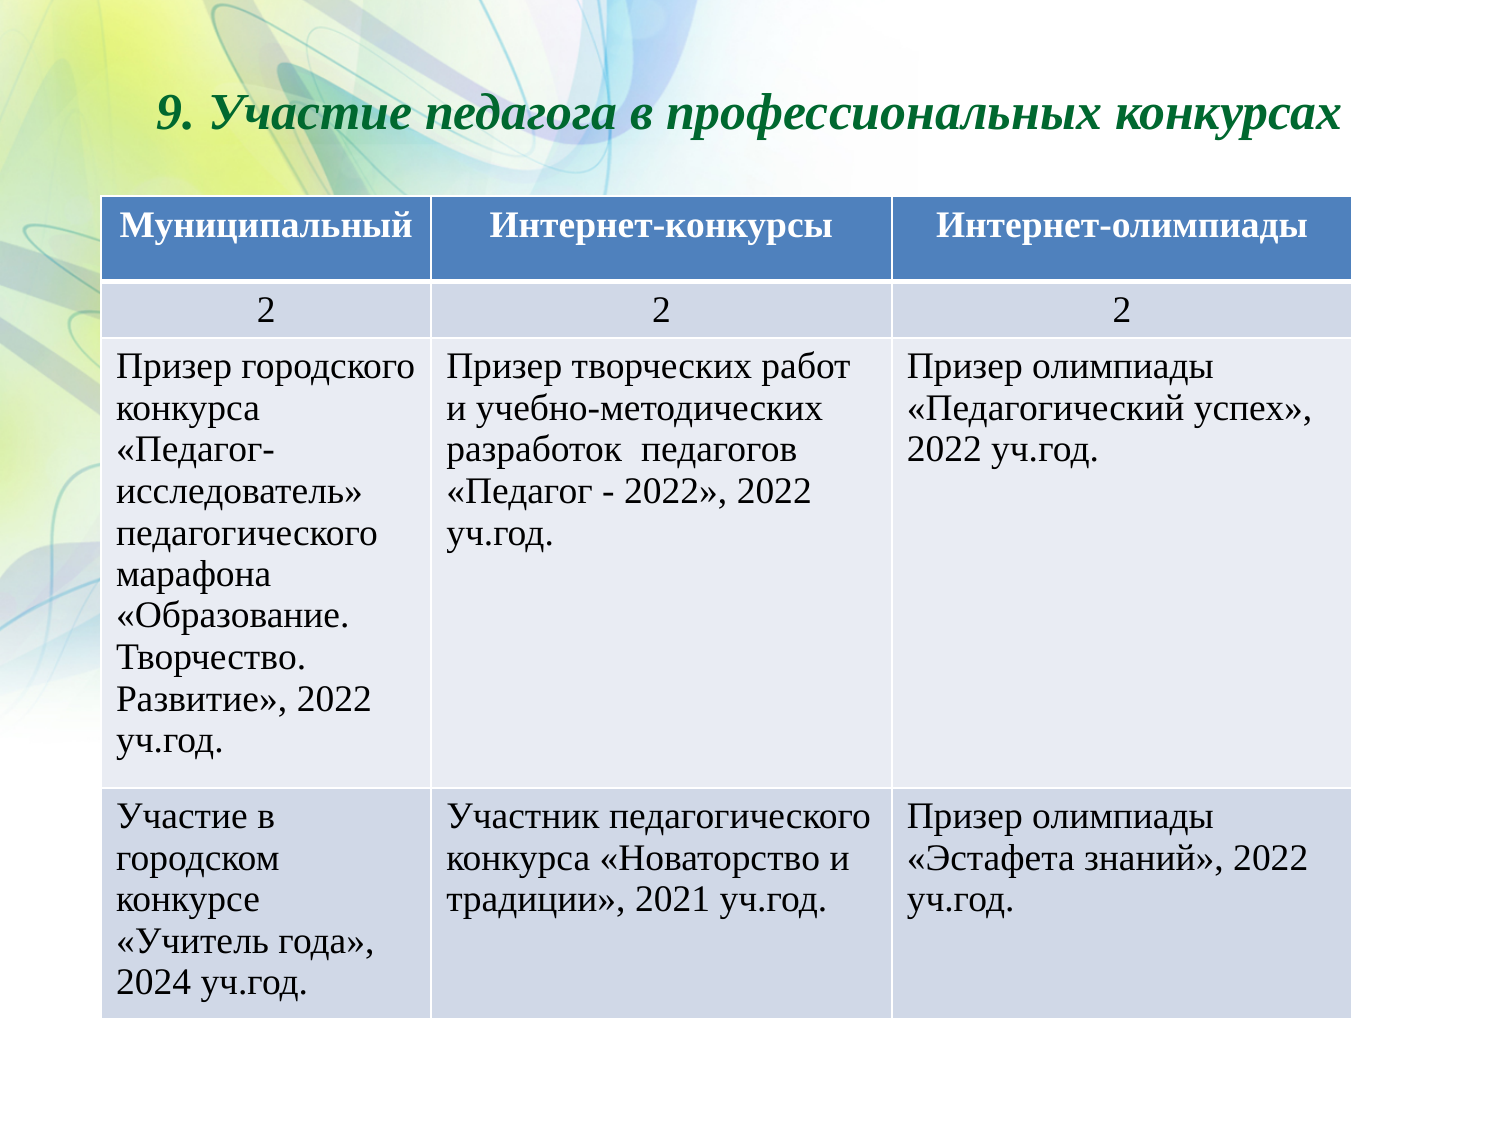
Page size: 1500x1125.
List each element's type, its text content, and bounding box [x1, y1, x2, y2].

table_cell Участие в городском конкурсе «Учитель года», 2024 уч.год. [102, 789, 430, 1018]
table_cell Призер олимпиады «Эстафета знаний», 2022 уч.год. [893, 789, 1351, 1018]
table_cell Призер городского конкурса «Педагог-исследователь» педагогического марафона «Образование. Творчество. Развитие», 2022 уч.год. [102, 339, 430, 787]
table_header Муниципальный [102, 197, 430, 279]
table_cell 2 [432, 284, 891, 337]
table_header Интернет-олимпиады [893, 197, 1351, 279]
title 9. Участие педагога в профессиональных конкурсах [75, 45, 1425, 173]
table_header Интернет-конкурсы [432, 197, 891, 279]
table_cell 2 [893, 284, 1351, 337]
text_box [100, 33, 1451, 161]
table_cell Призер творческих работ и учебно-методических разработок педагогов «Педагог - 2022», 2022 уч.год. [432, 339, 891, 787]
table_cell Участник педагогического конкурса «Новаторство и традиции», 2021 уч.год. [432, 789, 891, 1018]
picture [0, 0, 1500, 1125]
table_cell 2 [102, 284, 430, 337]
table_cell Призер олимпиады «Педагогический успех», 2022 уч.год. [893, 339, 1351, 787]
